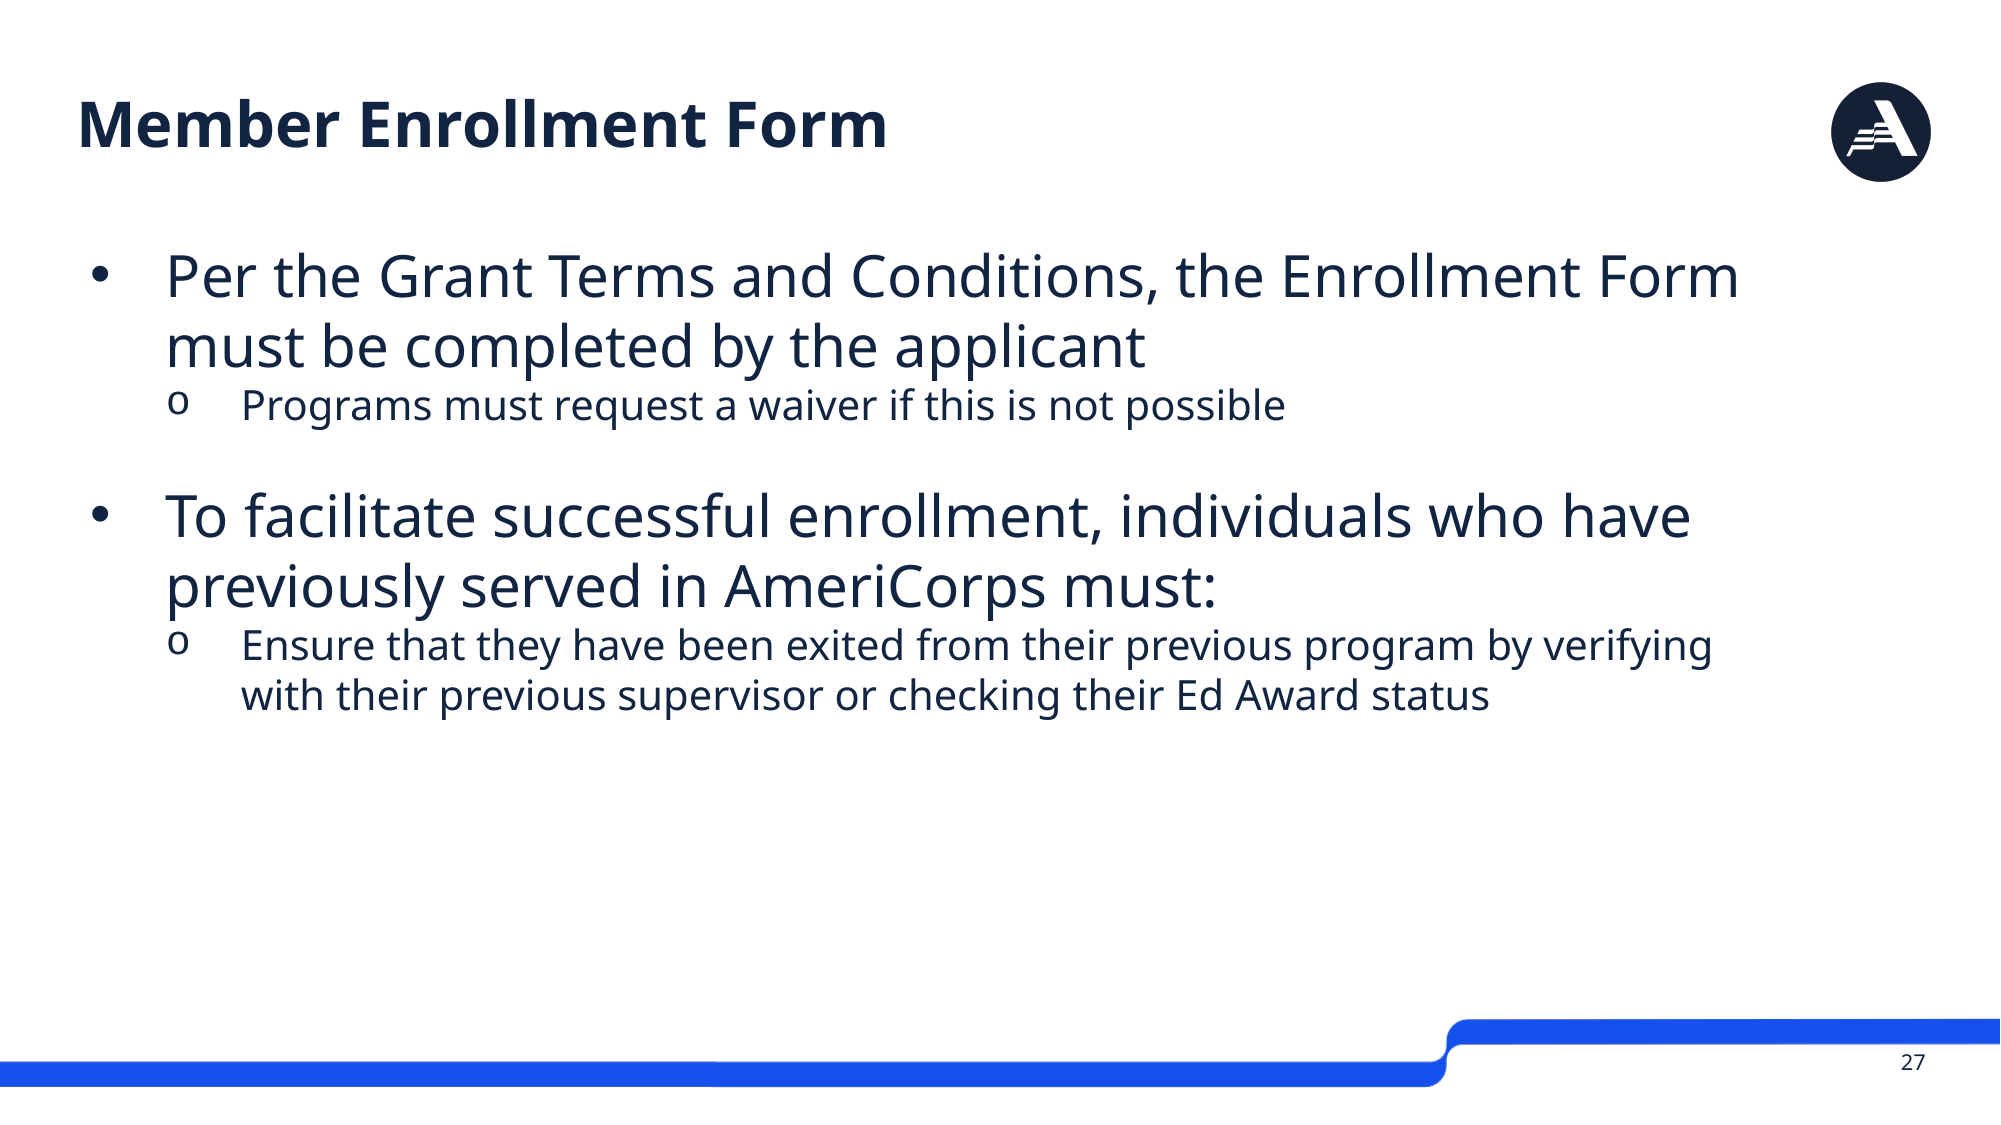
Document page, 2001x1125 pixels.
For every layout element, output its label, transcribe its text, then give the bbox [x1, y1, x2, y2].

text_box Per the Grant Terms and Conditions, the Enrollment Form must be completed by the applicant Programs must request a waiver if this is not possible To facilitate successful enrollment, individuals who have previously served in AmeriCorps must: Ensure that they have been exited from their previous program by verifying with their previous supervisor or checking their Ed Award status [76, 231, 1800, 822]
slide_number 27 [1889, 1052, 1938, 1075]
picture [1831, 82, 1931, 182]
picture [0, 1018, 2000, 1088]
title Member Enrollment Form [76, 93, 1074, 162]
